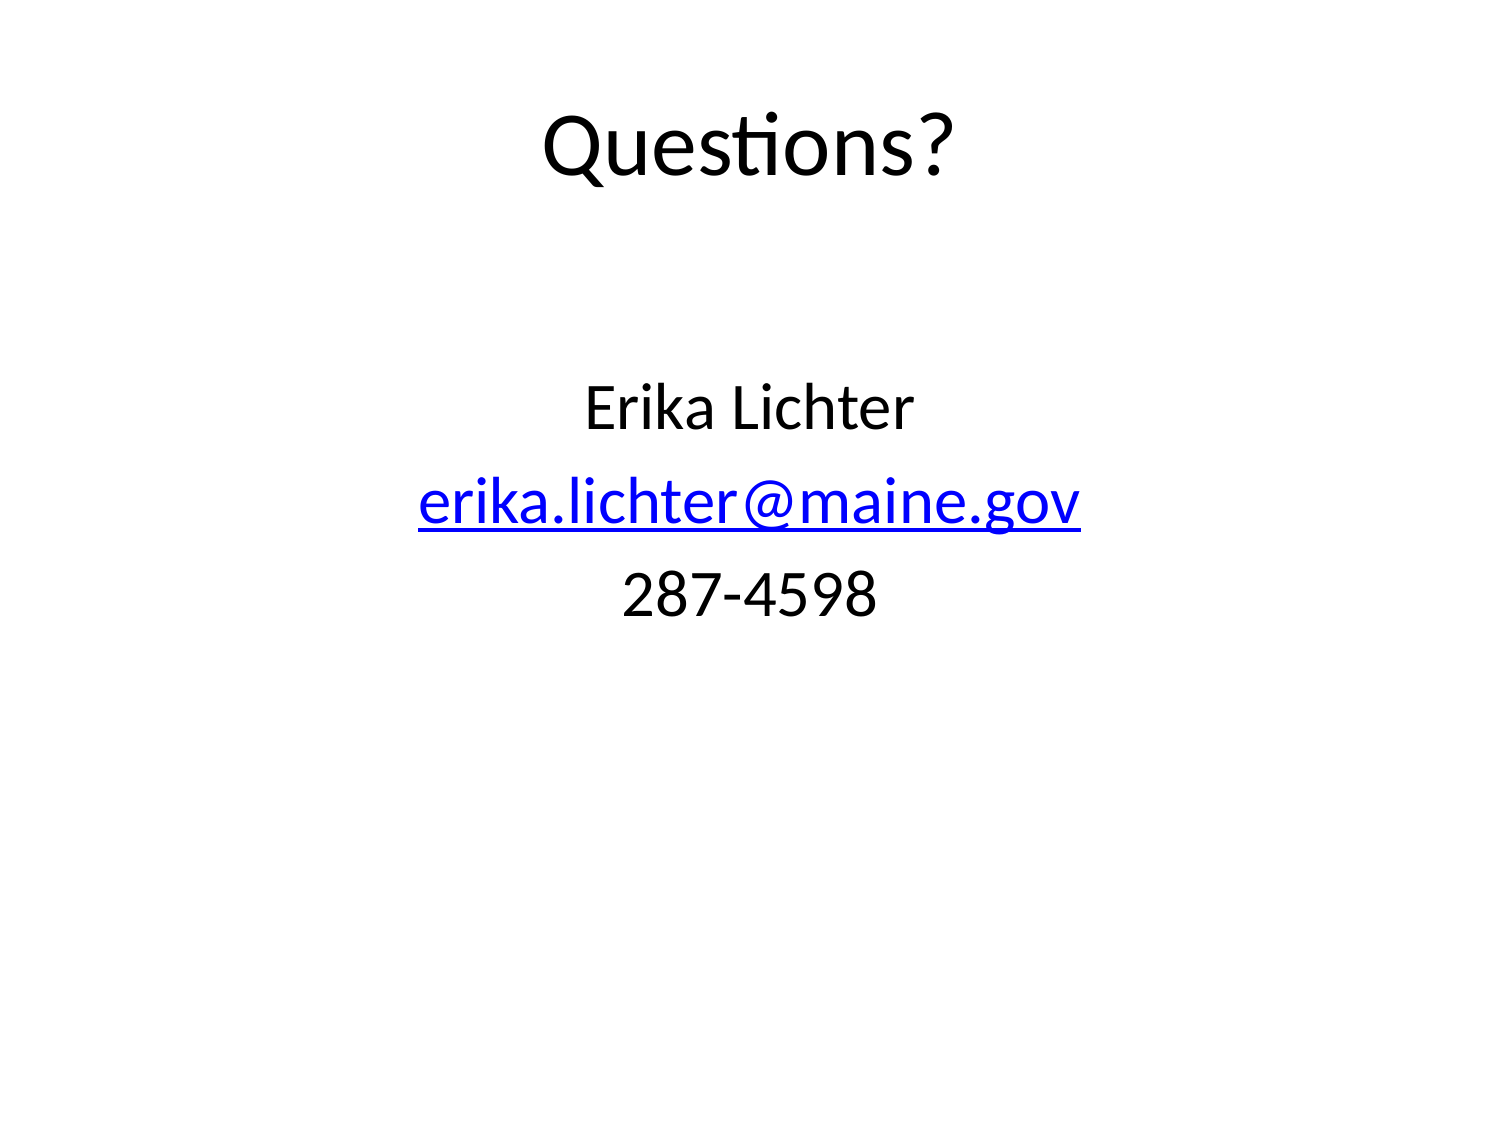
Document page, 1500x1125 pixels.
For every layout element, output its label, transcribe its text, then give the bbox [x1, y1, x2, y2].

list Erika Lichter erika.lichter@maine.gov 287-4598 [74, 262, 1426, 1006]
title Questions? [74, 44, 1426, 233]
